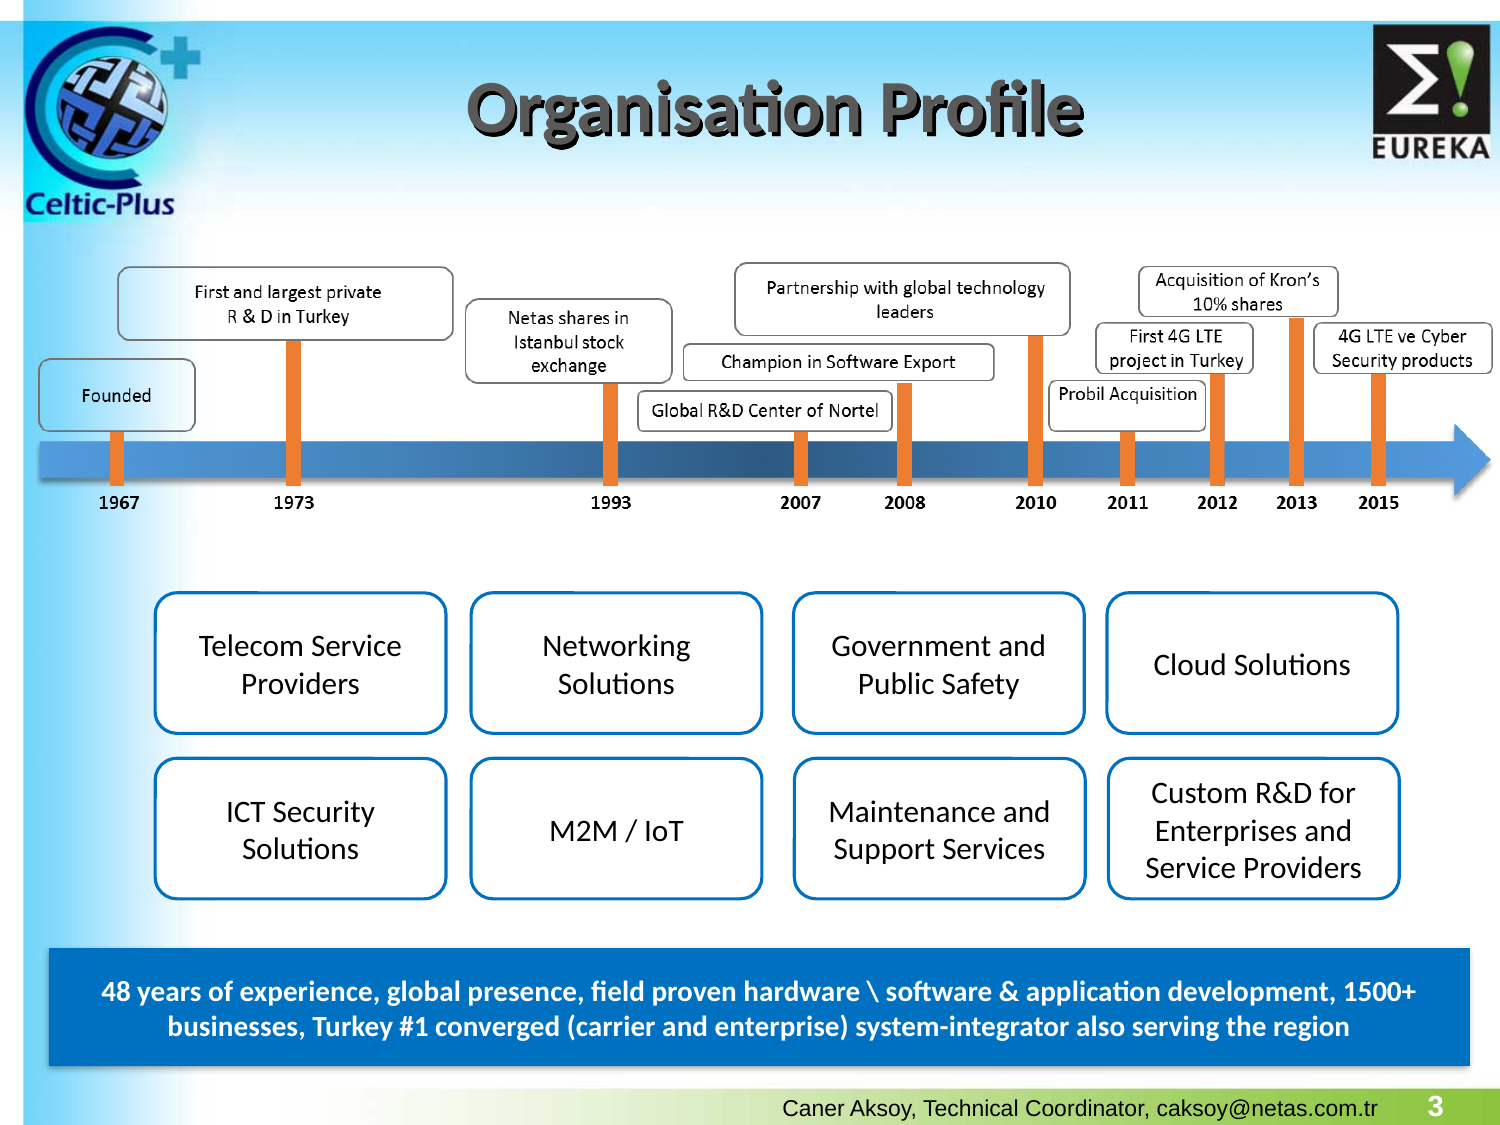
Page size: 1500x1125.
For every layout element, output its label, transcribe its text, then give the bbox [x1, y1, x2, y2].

text_box 48 years of experience, global presence, field proven hardware \ software & application development, 1500+ businesses, Turkey #1 converged (carrier and enterprise) system-integrator also serving the region [48, 948, 1470, 1067]
picture [0, 0, 1500, 1125]
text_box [154, 592, 1400, 900]
text_box Caner Aksoy, Technical Coordinator, caksoy@netas.com.tr [767, 1086, 1400, 1125]
title Organisation Profile [100, 31, 1451, 174]
